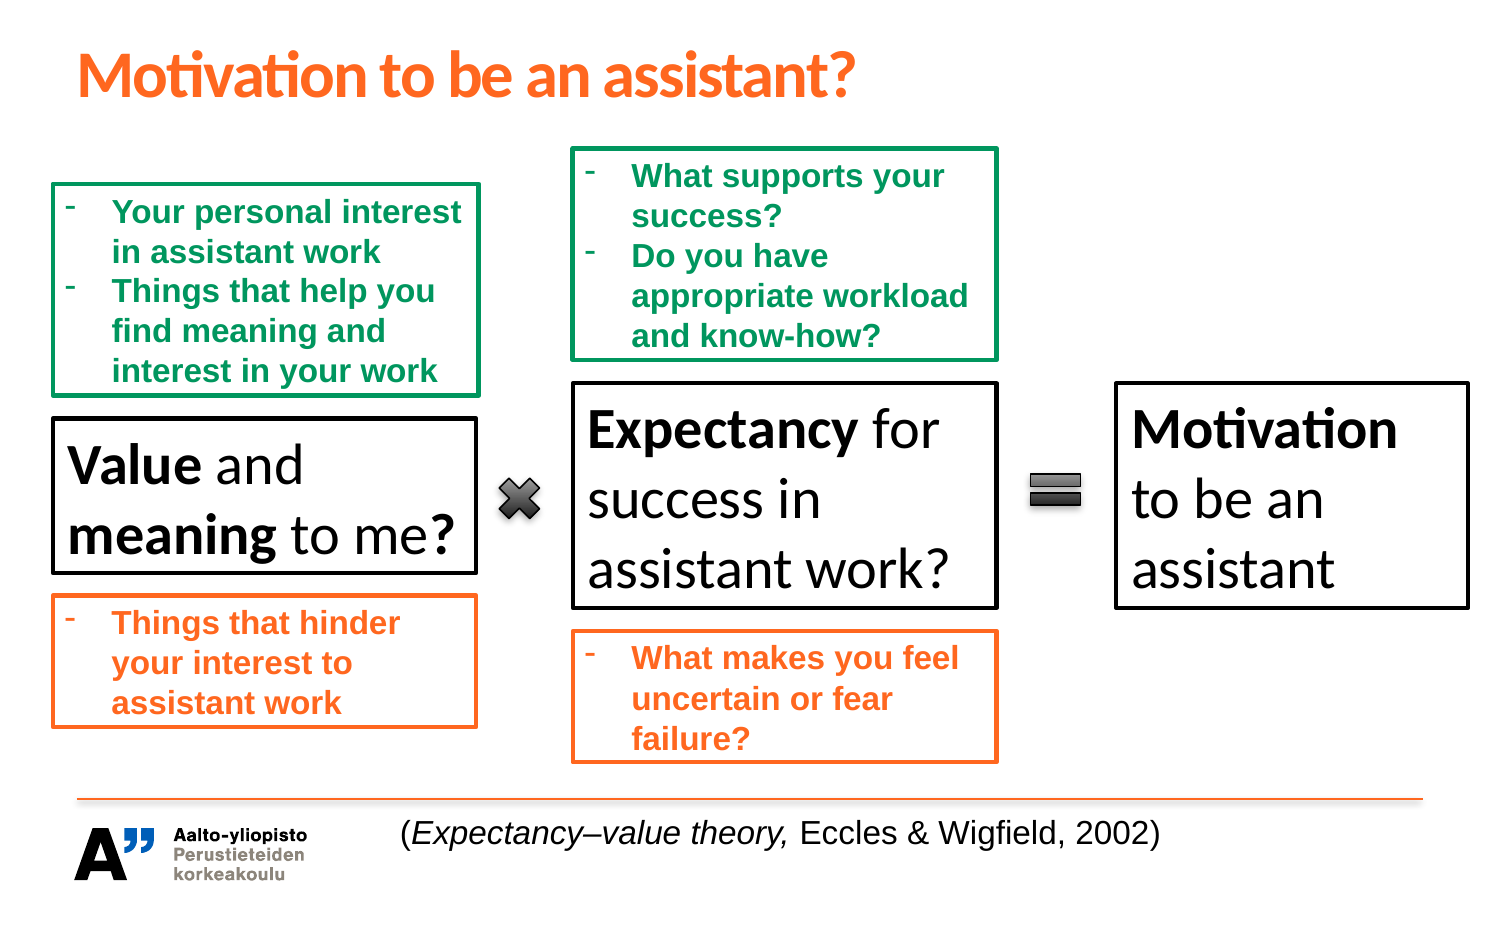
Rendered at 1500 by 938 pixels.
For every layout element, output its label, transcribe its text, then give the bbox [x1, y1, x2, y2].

text_box (Expectancy–value theory, Eccles & Wigfield, 2002) [385, 803, 1184, 859]
text_box Expectancy for success in assistant work? [571, 381, 999, 610]
text_box Value and meaning to me? [51, 416, 478, 575]
text_box Motivation to be an assistant [1114, 381, 1470, 610]
title Motivation to be an assistant? [76, 43, 1424, 207]
text_box [1030, 492, 1081, 506]
text_box Your personal interest in assistant work Things that help you find meaning and interest in your work [52, 183, 479, 396]
text_box [498, 477, 541, 520]
text_box [1030, 473, 1081, 487]
text_box Things that hinder your interest to assistant work [51, 593, 478, 729]
text_box What makes you feel uncertain or fear failure? [571, 629, 999, 764]
text_box What supports your success? Do you have appropriate workload and know-how? [572, 148, 997, 360]
